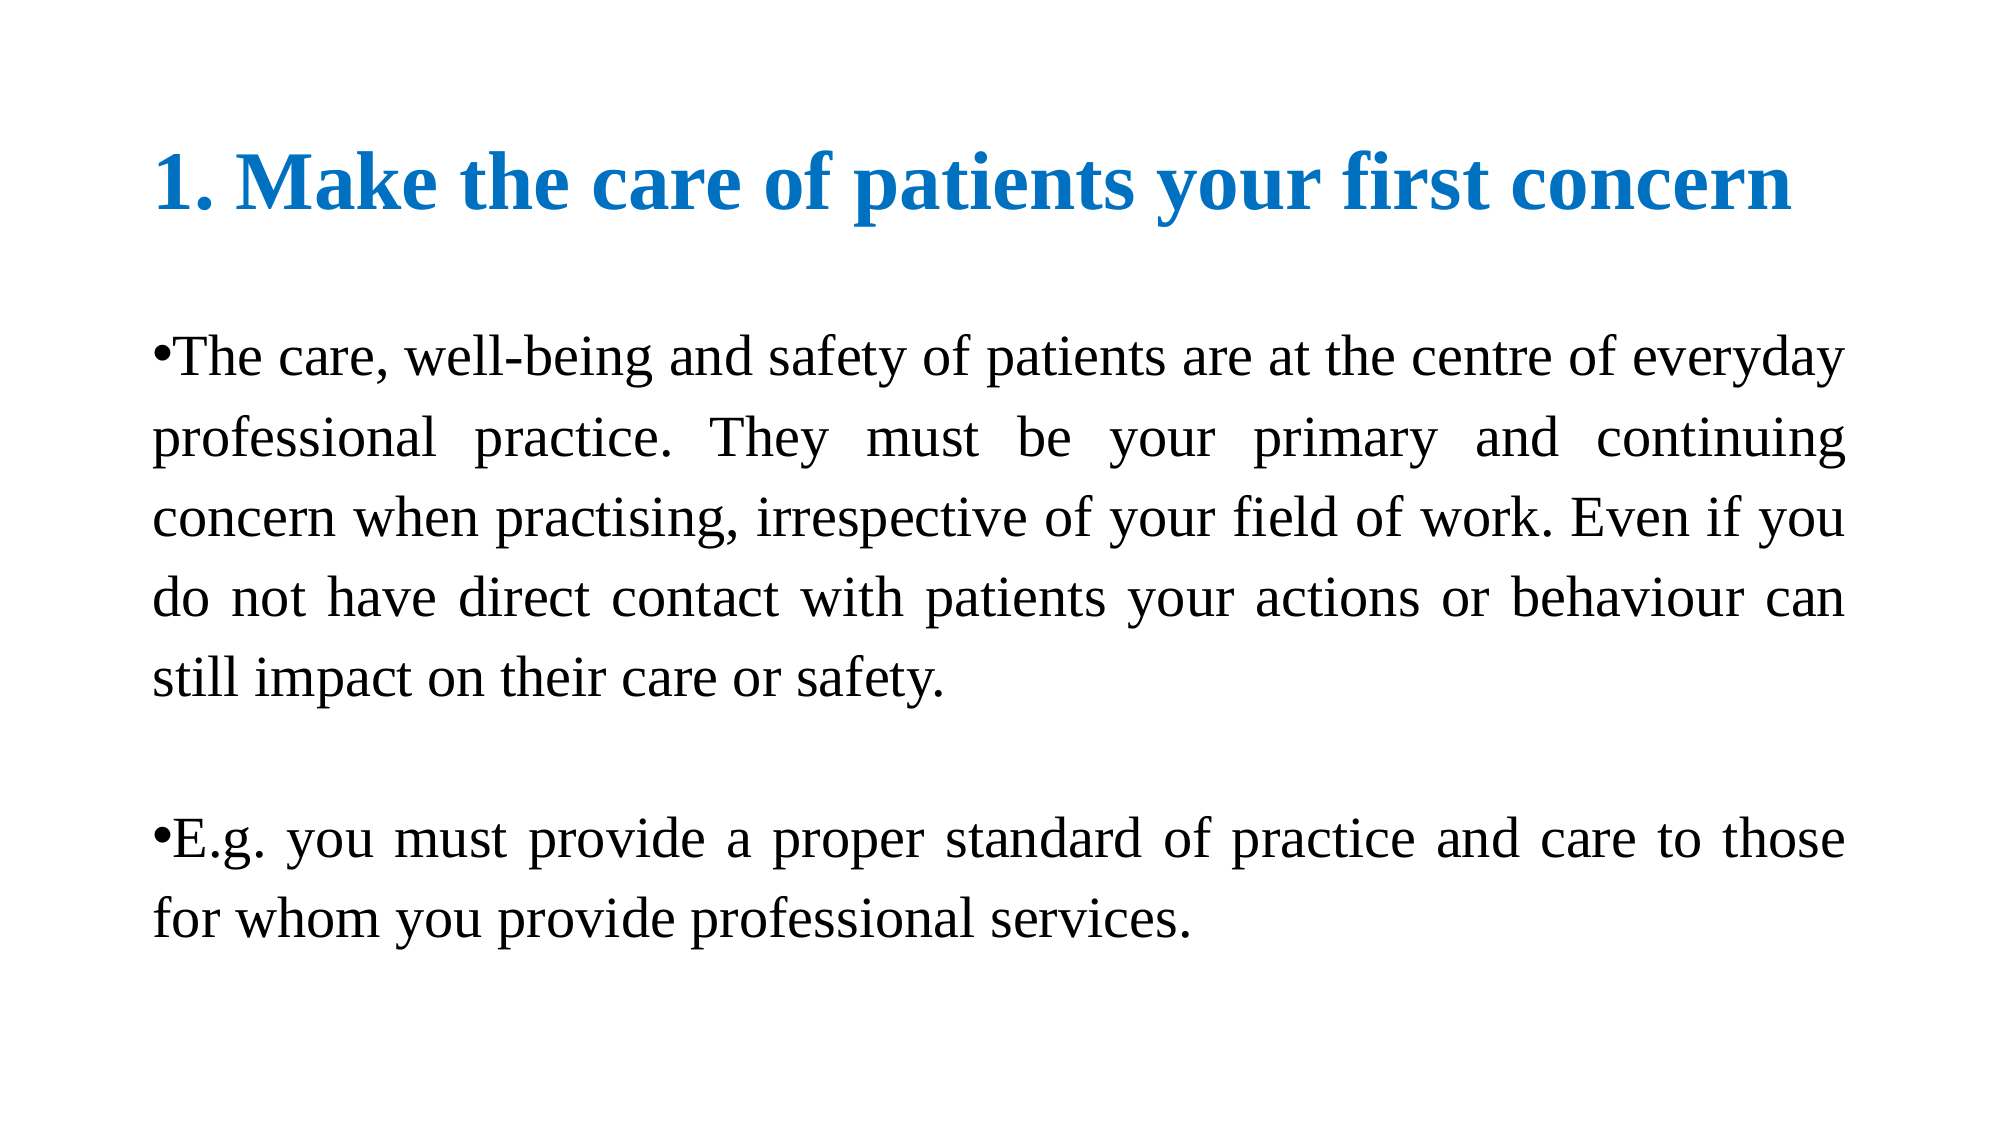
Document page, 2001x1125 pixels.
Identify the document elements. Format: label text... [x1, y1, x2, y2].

list The care, well-being and safety of patients are at the centre of everyday professional practice. They must be your primary and continuing concern when practising, irrespective of your field of work. Even if you do not have direct contact with patients your actions or behaviour can still impact on their care or safety. E.g. you must provide a proper standard of practice and care to those for whom you provide professional services. [137, 299, 1863, 1016]
title 1. Make the care of patients your first concern [137, 59, 1863, 278]
